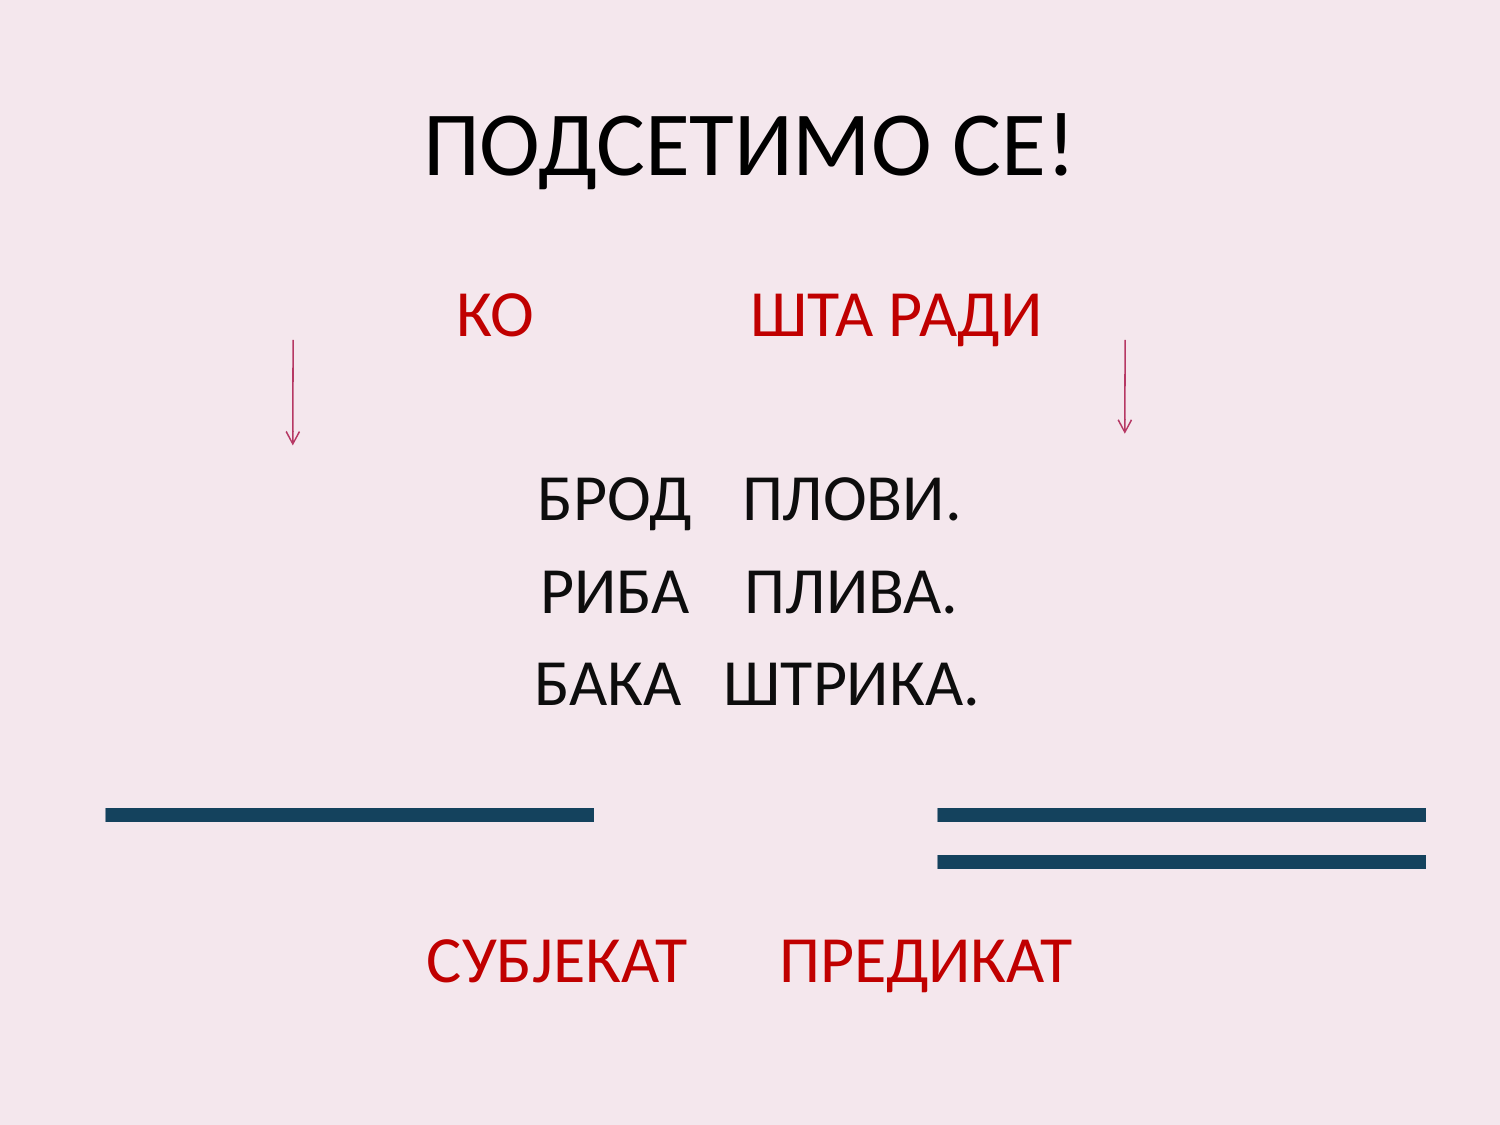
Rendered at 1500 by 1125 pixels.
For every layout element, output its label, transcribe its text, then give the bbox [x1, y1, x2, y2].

picture [937, 808, 1426, 822]
picture [105, 808, 594, 822]
list КО ШТА РАДИ БРОД ПЛОВИ. РИБА ПЛИВА. БАКА ШТРИКА. СУБЈЕКАТ ПРЕДИКАТ [75, 262, 1425, 1005]
picture [937, 855, 1426, 869]
title ПОДСЕТИМО СЕ! [75, 45, 1425, 233]
